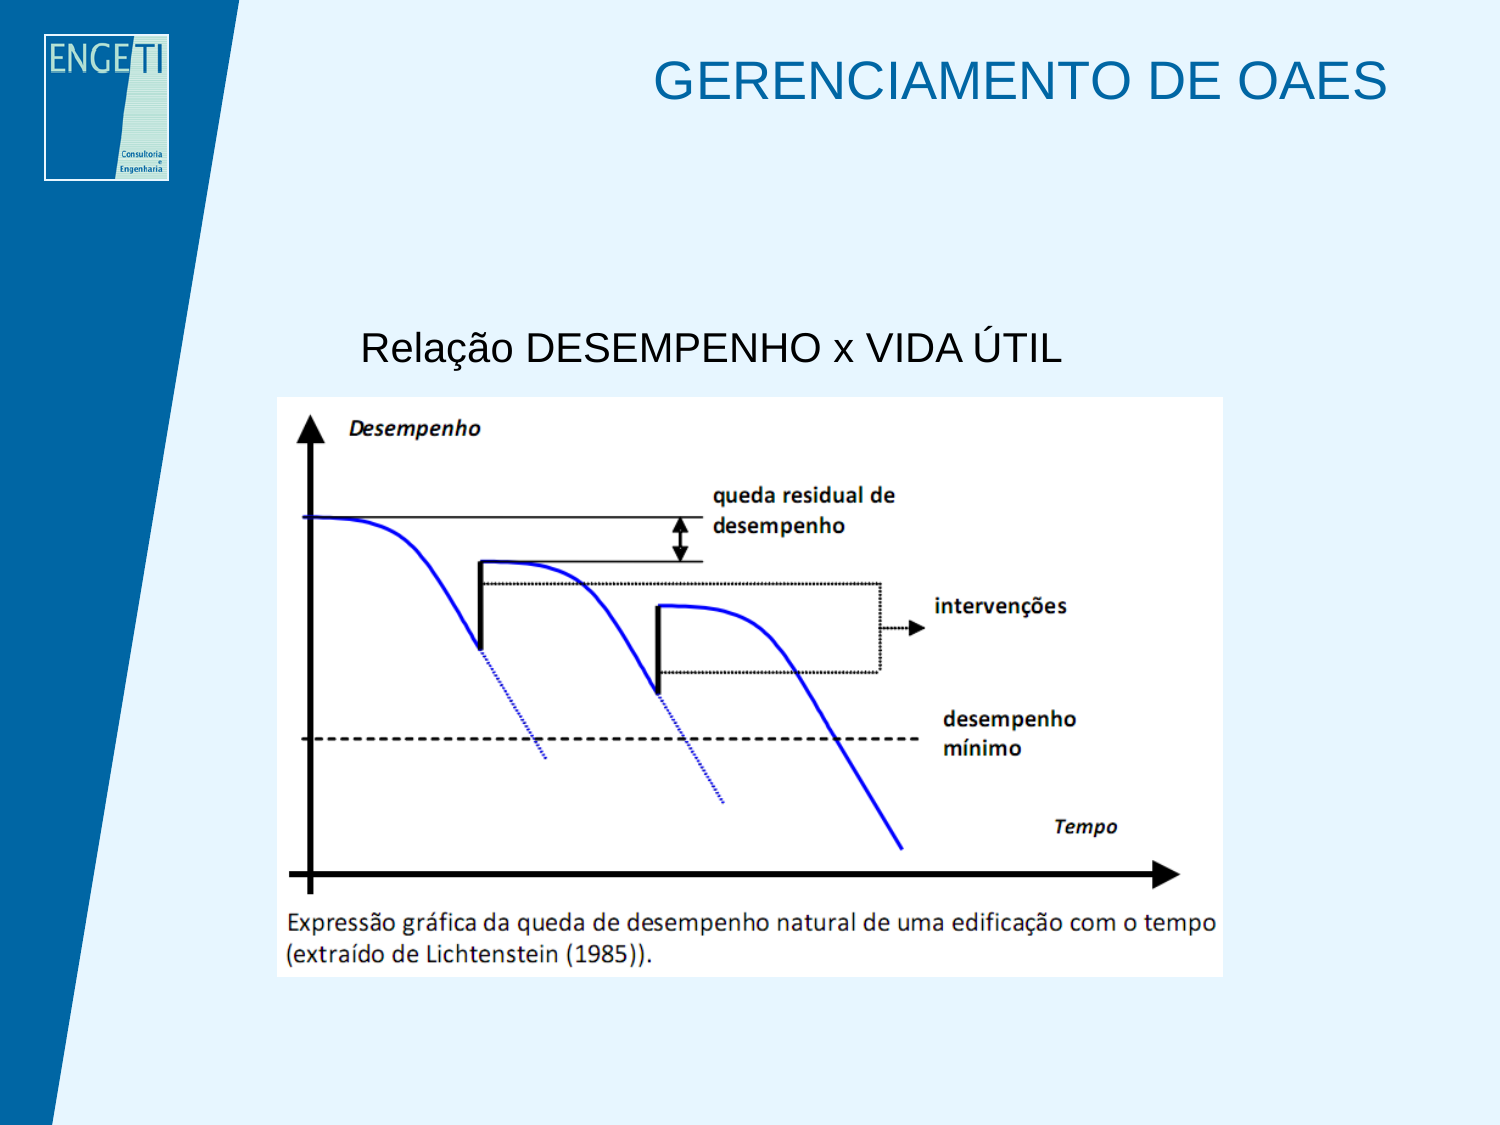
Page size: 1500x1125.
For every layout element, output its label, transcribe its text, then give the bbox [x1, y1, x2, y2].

picture [277, 396, 1223, 978]
text_box Relação DESEMPENHO x VIDA ÚTIL [29, 313, 1405, 804]
picture [46, 36, 167, 179]
text_box GERENCIAMENTO DE OAES [194, 38, 1405, 119]
